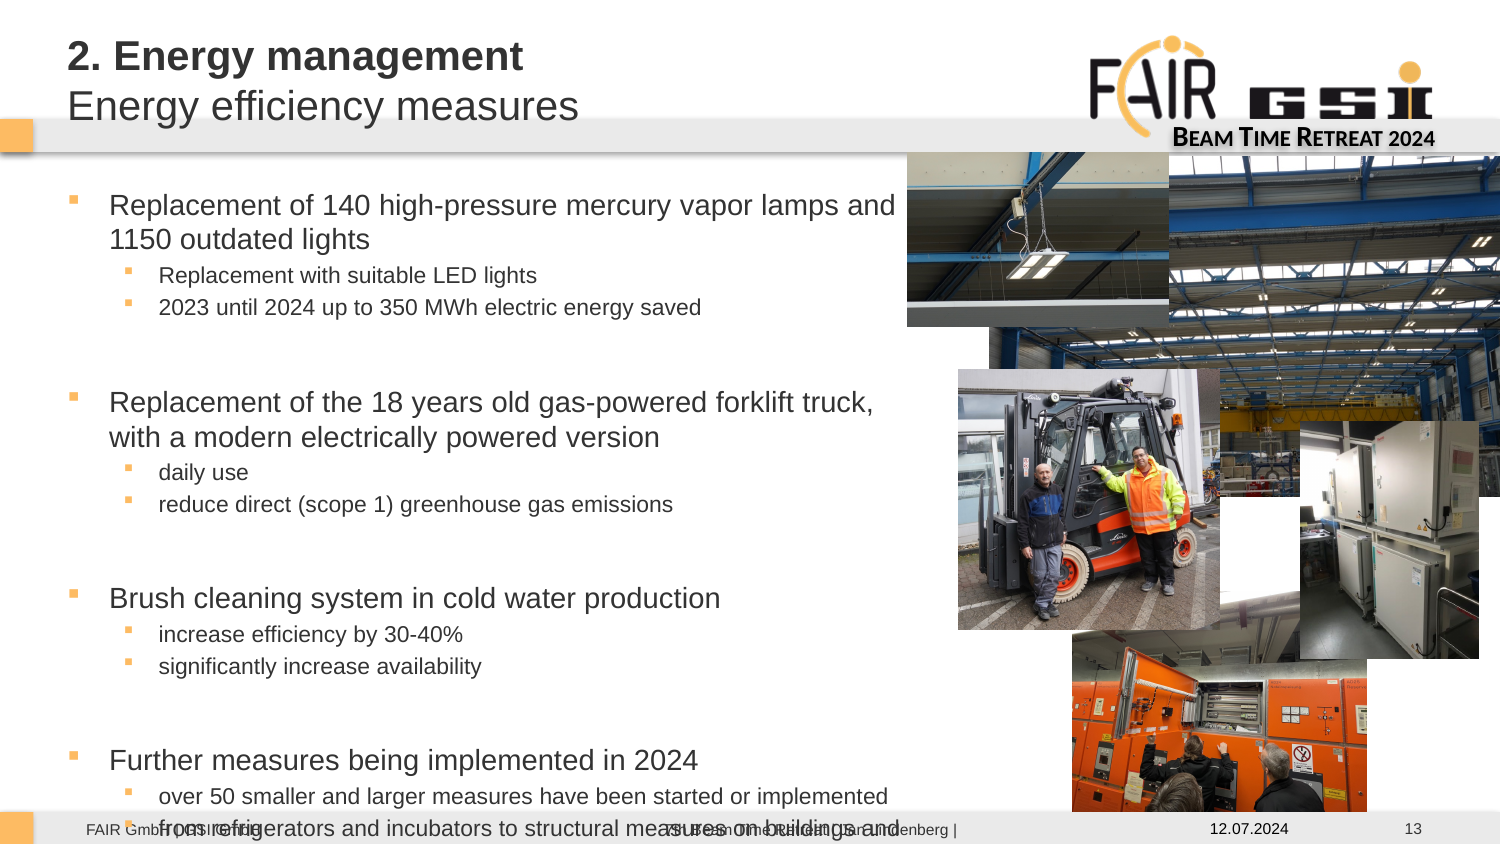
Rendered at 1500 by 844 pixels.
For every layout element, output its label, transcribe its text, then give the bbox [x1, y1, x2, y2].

picture [1248, 59, 1434, 119]
footer 7th Beam Time Retreat | Jan Lindenberg | [650, 807, 1165, 844]
list Replacement of 140 high-pressure mercury vapor lamps and 1150 outdated lights Replacement with suitable LED lights 2023 until 2024 up to 350 MWh electric energy saved Replacement of the 18 years old gas-powered forklift truck, with a modern electrically powered version daily use reduce direct (scope 1) greenhouse gas emissions Brush cleaning system in cold water production increase efficiency by 30-40% significantly increase availability Further measures being implemented in 2024 over 50 smaller and larger measures have been started or implemented from refrigerators and incubators to structural measures on buildings and scientific infrastructure such as cryogenic compressors / buffers [52, 178, 990, 806]
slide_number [1168, 820, 1304, 844]
slide_number 13 [1314, 806, 1438, 844]
picture [907, 152, 1500, 813]
list 2. Energy management Energy efficiency measures [52, 21, 1048, 137]
picture [1089, 33, 1217, 140]
